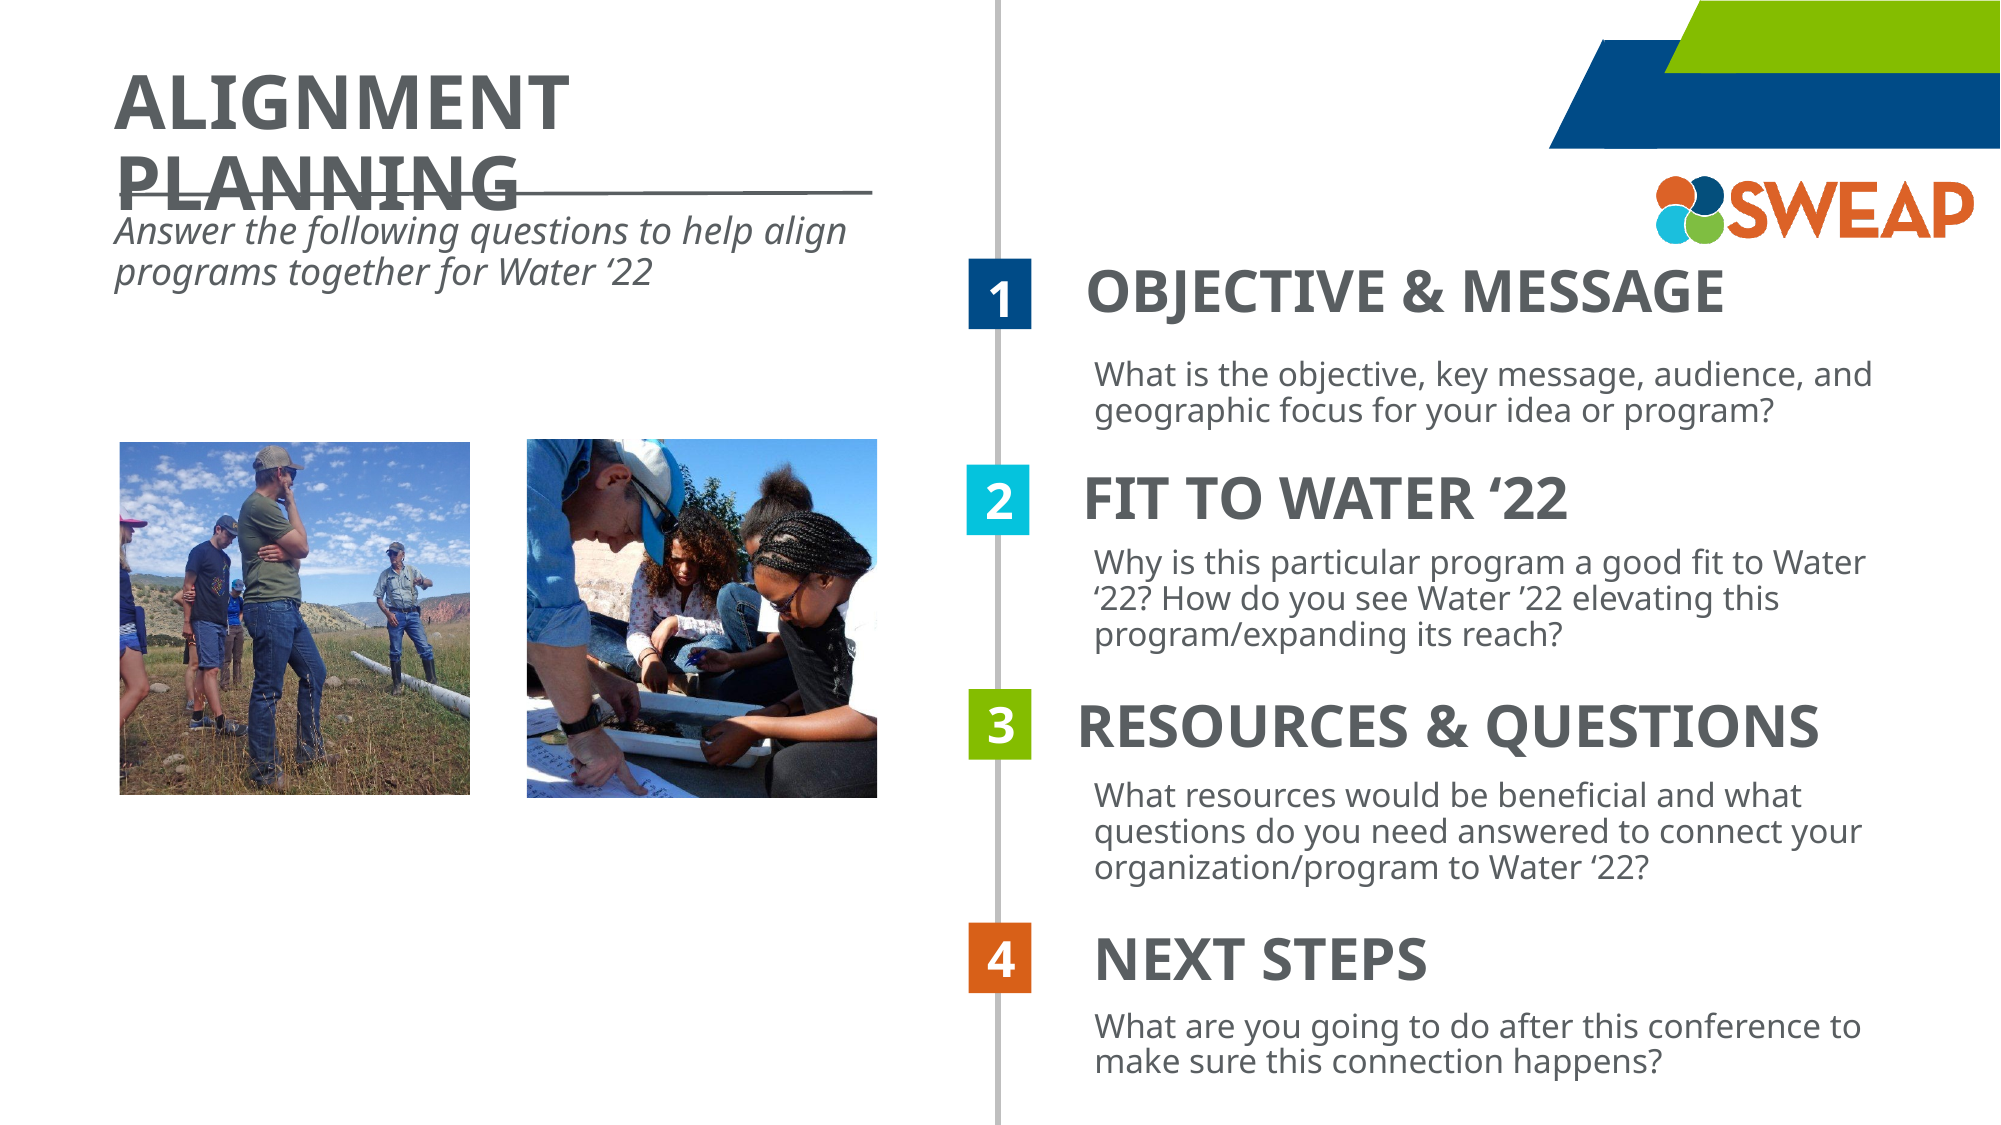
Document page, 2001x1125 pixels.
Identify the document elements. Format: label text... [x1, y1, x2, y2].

text_box OBJECTIVE & MESSAGE [1070, 230, 1870, 349]
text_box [949, 249, 1055, 345]
text_box ALIGNMENT PLANNING [100, 97, 991, 195]
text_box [119, 439, 878, 798]
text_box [949, 909, 1055, 1005]
text_box What are you going to do after this conference to make sure this connection happens? [1079, 937, 1933, 1092]
text_box Answer the following questions to help align programs together for Water ‘22 [100, 196, 873, 310]
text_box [947, 451, 1053, 547]
text_box FIT TO WATER ‘22 [1067, 437, 1672, 555]
text_box RESOURCES & QUESTIONS [1061, 665, 1888, 784]
text_box What resources would be beneficial and what questions do you need answered to connect your organization/program to Water ‘22? [1078, 733, 1933, 870]
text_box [1548, 0, 2000, 149]
text_box NEXT STEPS [1078, 898, 1916, 1017]
picture [1656, 176, 1974, 244]
text_box What is the objective, key message, audience, and geographic focus for your idea or program? [1079, 288, 1934, 430]
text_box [949, 676, 1055, 772]
text_box Why is this particular program a good fit to Water ‘22? How do you see Water ’22 elevating this program/expanding its reach? [1078, 541, 1933, 659]
